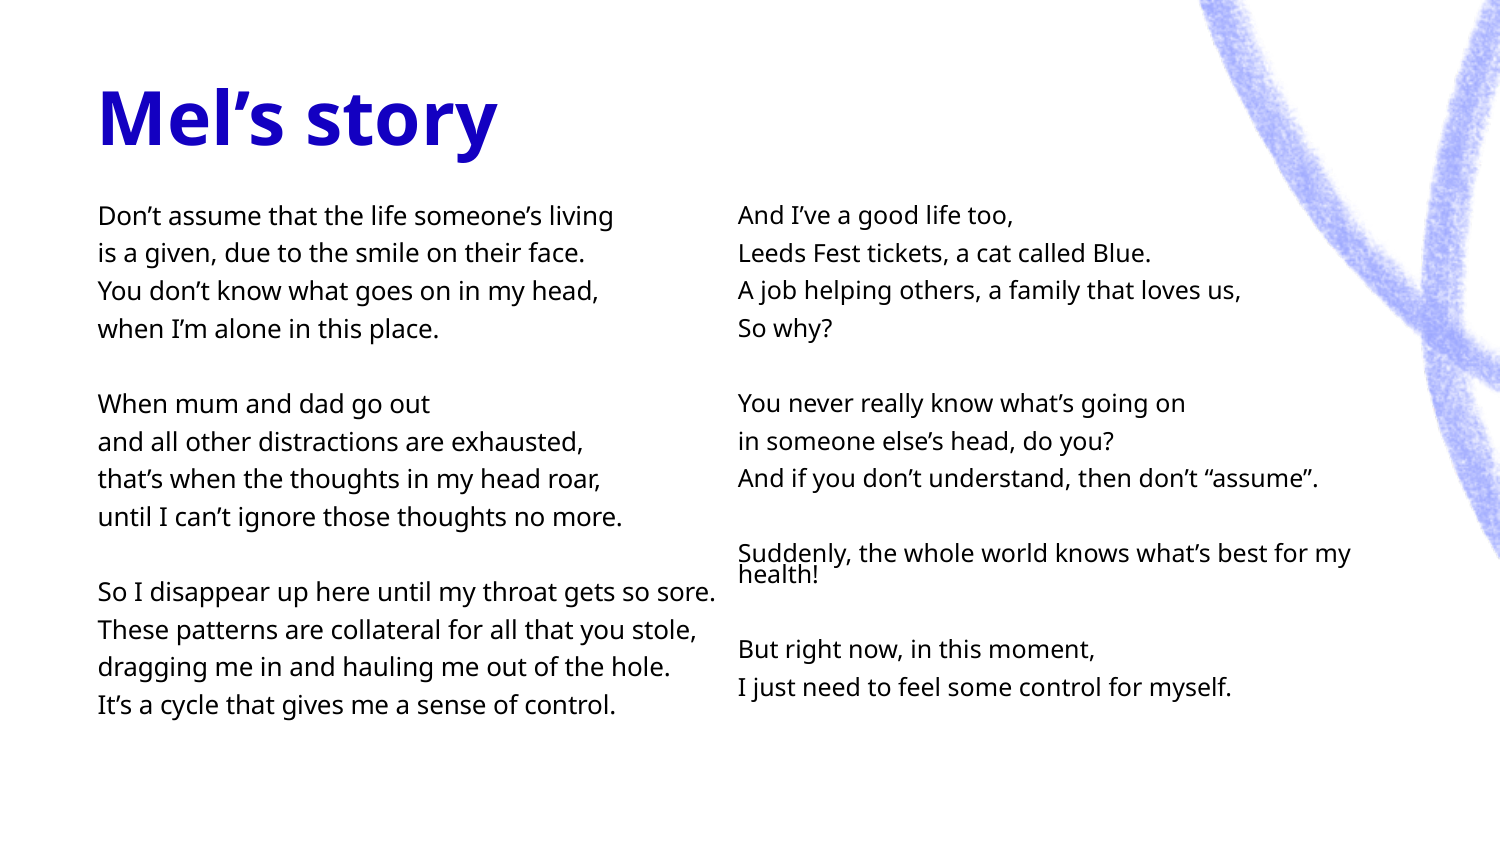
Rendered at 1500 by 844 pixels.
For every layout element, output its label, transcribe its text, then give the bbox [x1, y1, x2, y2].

title Mel’s story [81, 19, 1146, 170]
text_box And I’ve a good life too, Leeds Fest tickets, a cat called Blue. A job helping others, a family that loves us, So why? You never really know what’s going on in someone else’s head, do you? And if you don’t understand, then don’t “assume”. Suddenly, the whole world knows what’s best for my health! But right now, in this moment, I just need to feel some control for myself. [721, 200, 1419, 734]
picture [1059, 0, 1500, 625]
list Don’t assume that the life someone’s living is a given, due to the smile on their face. You don’t know what goes on in my head, when I’m alone in this place. When mum and dad go out and all other distractions are exhausted, that’s when the thoughts in my head roar, until I can’t ignore those thoughts no more. So I disappear up here until my throat gets so sore. These patterns are collateral for all that you stole, dragging me in and hauling me out of the hole. It’s a cycle that gives me a sense of control. [81, 200, 721, 734]
